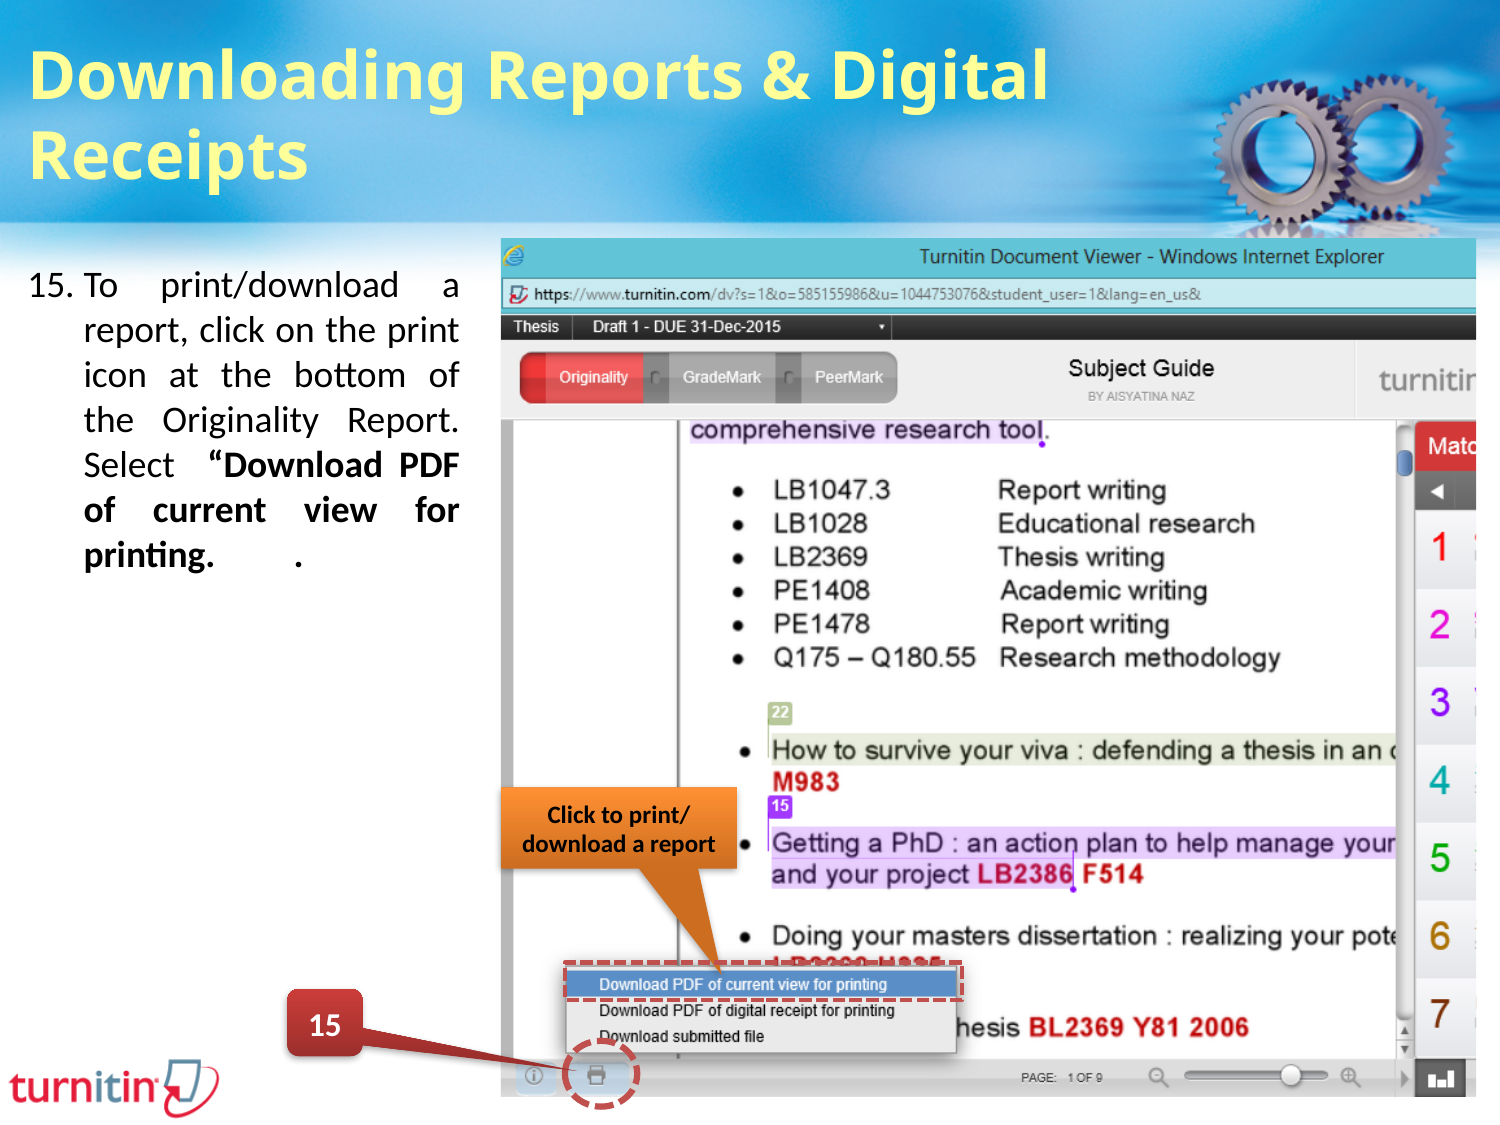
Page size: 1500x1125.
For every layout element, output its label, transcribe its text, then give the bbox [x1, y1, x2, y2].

picture [0, 0, 1500, 1125]
text_box 15 [287, 988, 495, 1062]
text_box [584, 1105, 614, 1109]
title Downloading Reports & Digital Receipts [12, 0, 1200, 225]
text_box To print/download a report, click on the print icon at the bottom of the Originality Report. Select “Download PDF of current view for printing. . [12, 252, 475, 628]
